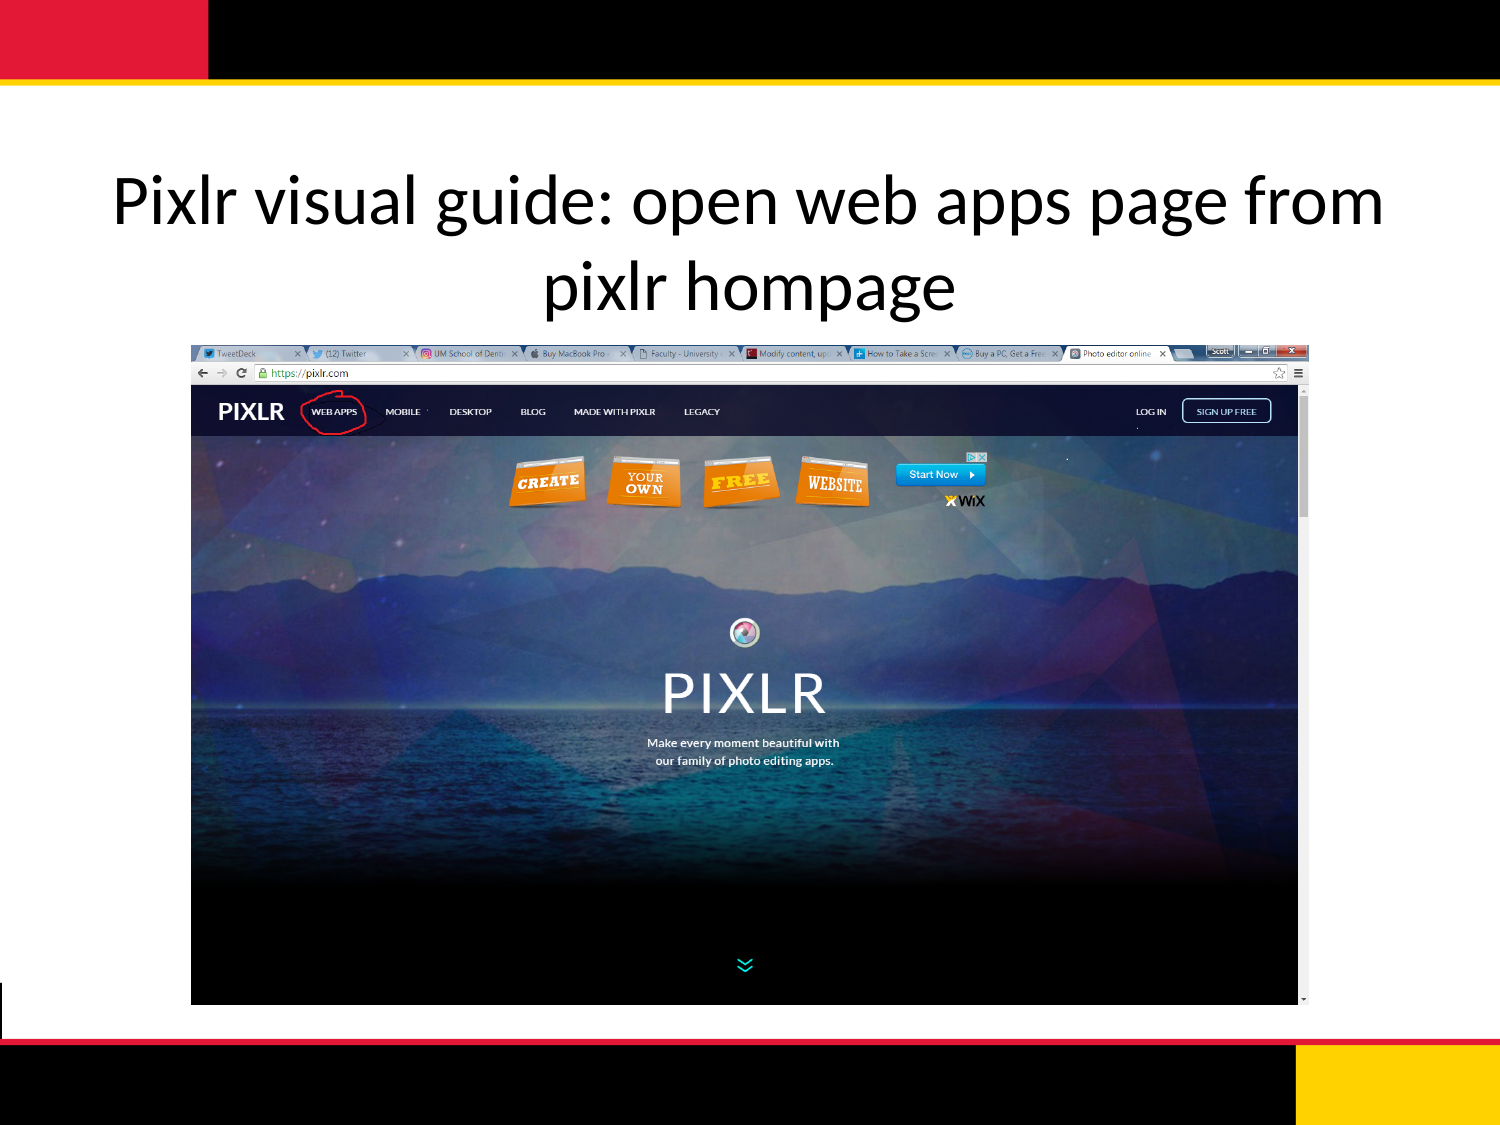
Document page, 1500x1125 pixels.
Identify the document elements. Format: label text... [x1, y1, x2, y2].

picture [0, 0, 1500, 1125]
title Pixlr visual guide: open web apps page from pixlr hompage [75, 145, 1425, 334]
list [190, 345, 1309, 1006]
